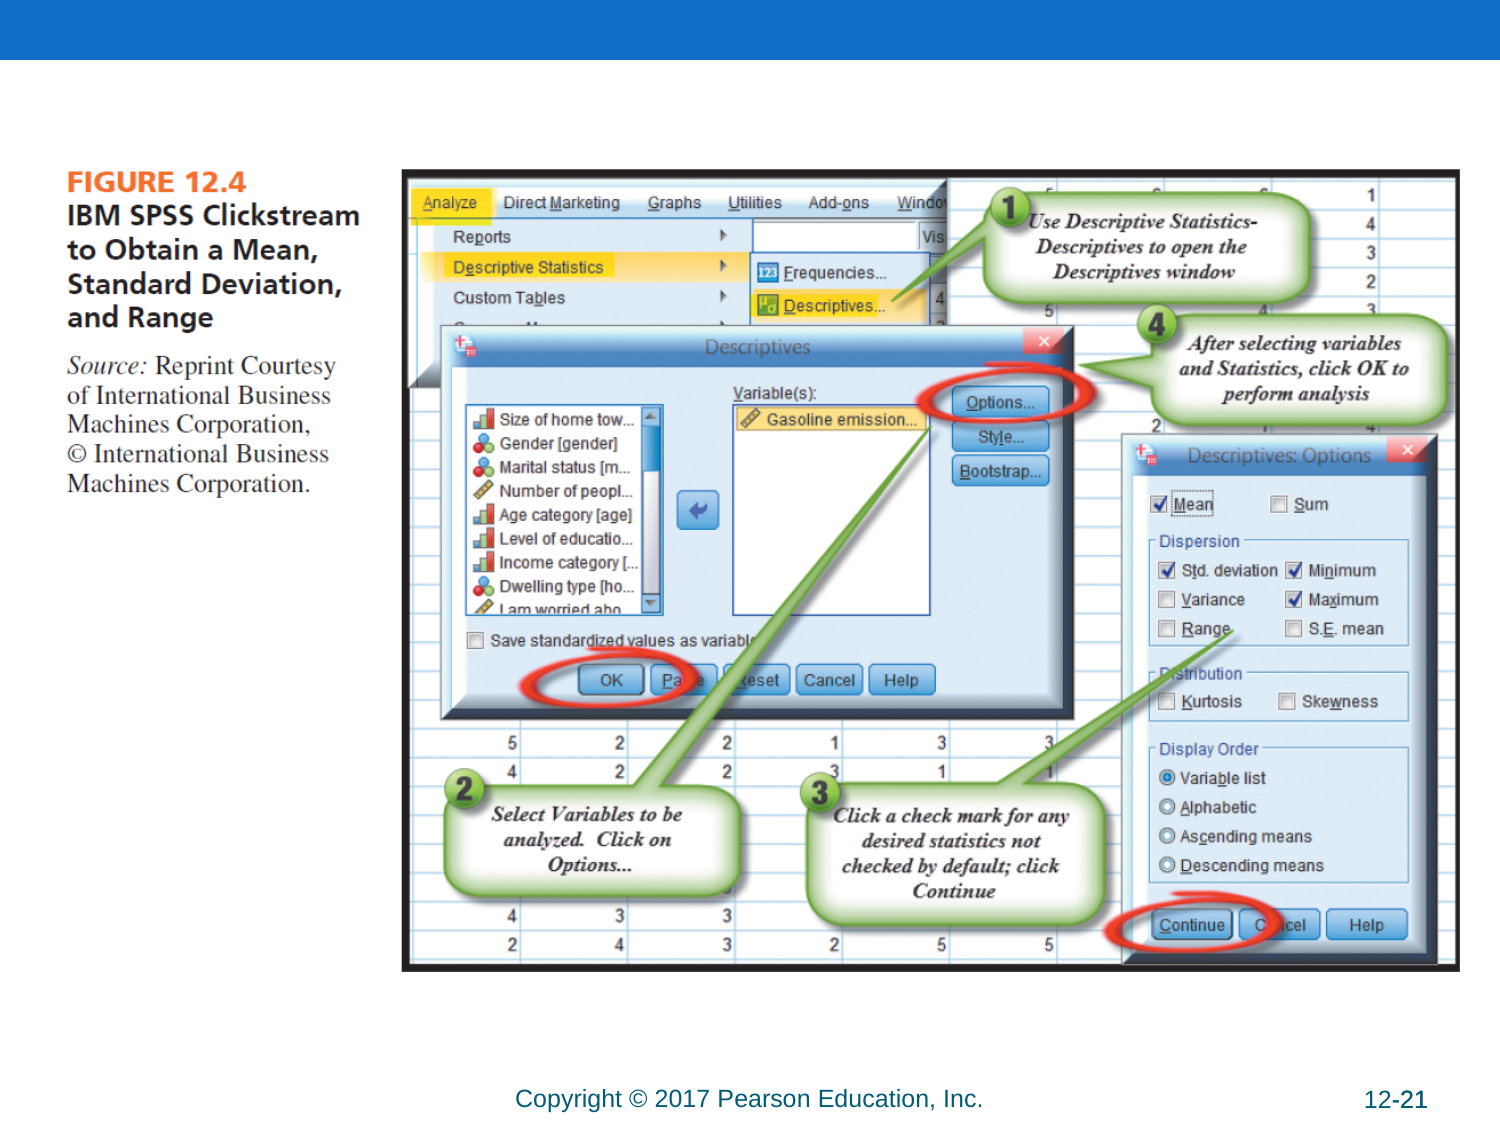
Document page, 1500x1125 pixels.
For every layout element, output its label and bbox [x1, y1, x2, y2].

picture [641, 1100, 647, 1107]
picture [22, 159, 1500, 988]
